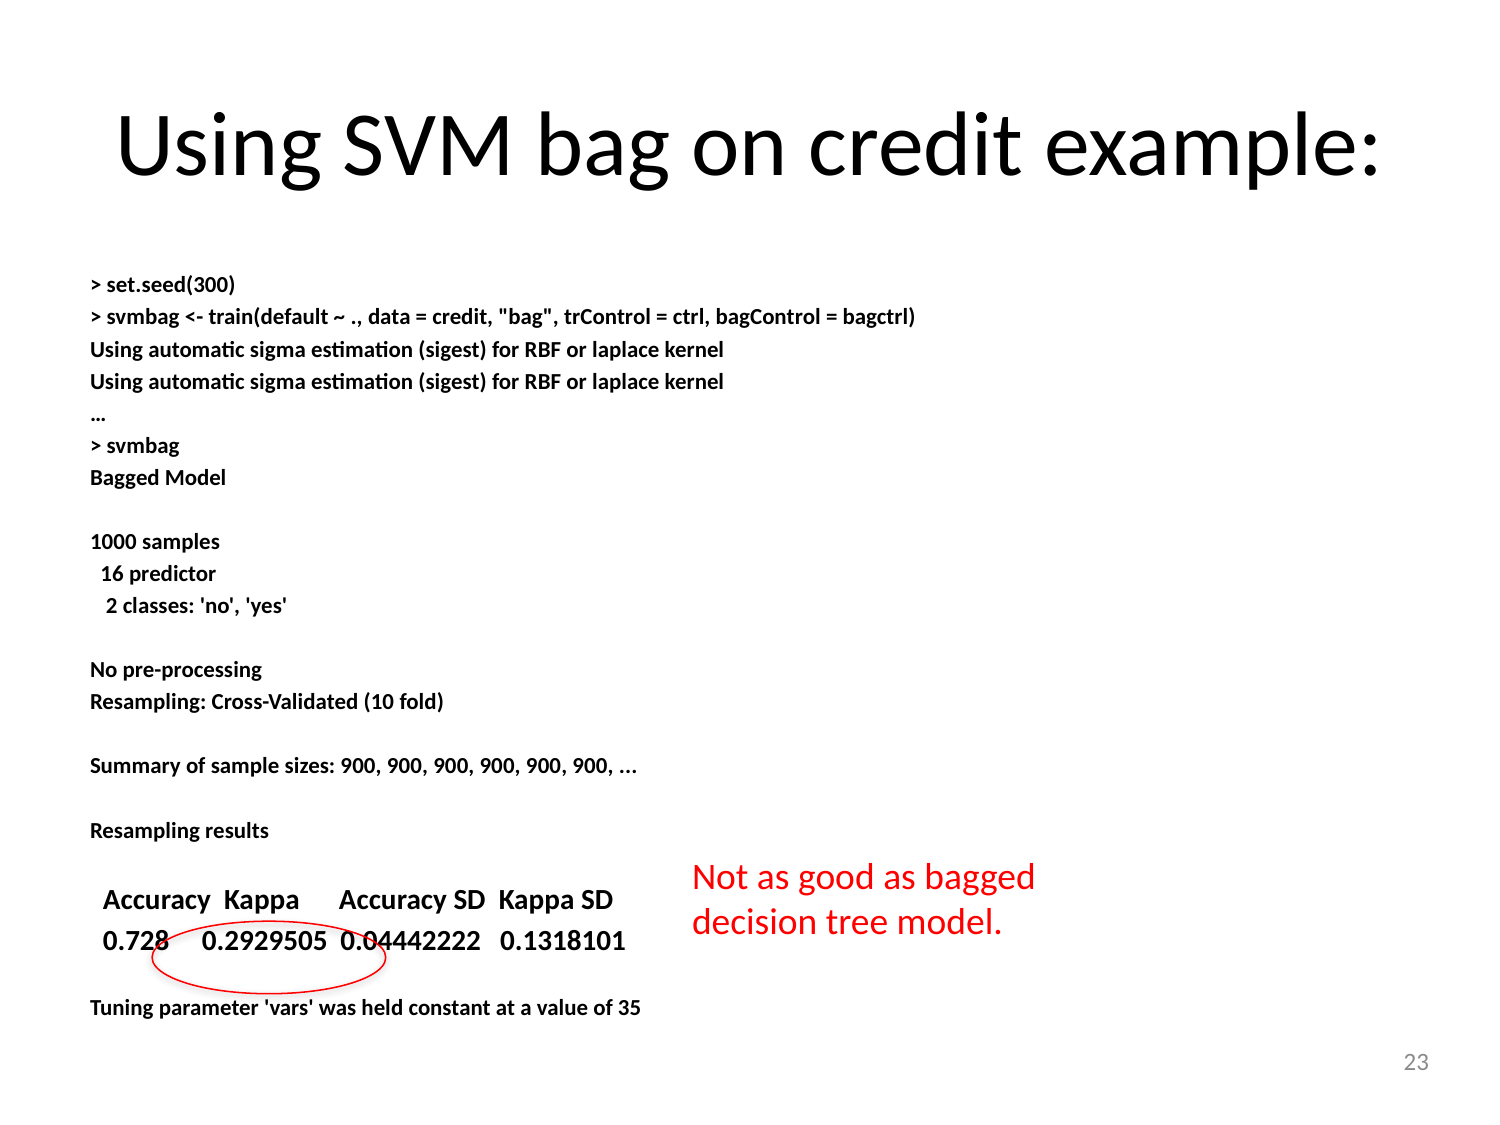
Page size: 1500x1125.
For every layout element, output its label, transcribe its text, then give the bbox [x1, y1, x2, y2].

list > set.seed(300) > svmbag <- train(default ~ ., data = credit, "bag", trControl = ctrl, bagControl = bagctrl) Using automatic sigma estimation (sigest) for RBF or laplace kernel Using automatic sigma estimation (sigest) for RBF or laplace kernel … > svmbag Bagged Model 1000 samples 16 predictor 2 classes: 'no', 'yes' No pre-processing Resampling: Cross-Validated (10 fold) Summary of sample sizes: 900, 900, 900, 900, 900, 900, ... Resampling results Accuracy Kappa Accuracy SD Kappa SD 0.728 0.2929505 0.04442222 0.1318101 Tuning parameter 'vars' was held constant at a value of 35 [75, 262, 1425, 1005]
text_box Not as good as bagged decision tree model. [677, 844, 1183, 950]
title Using SVM bag on credit example: [75, 45, 1425, 233]
text_box [151, 920, 387, 995]
